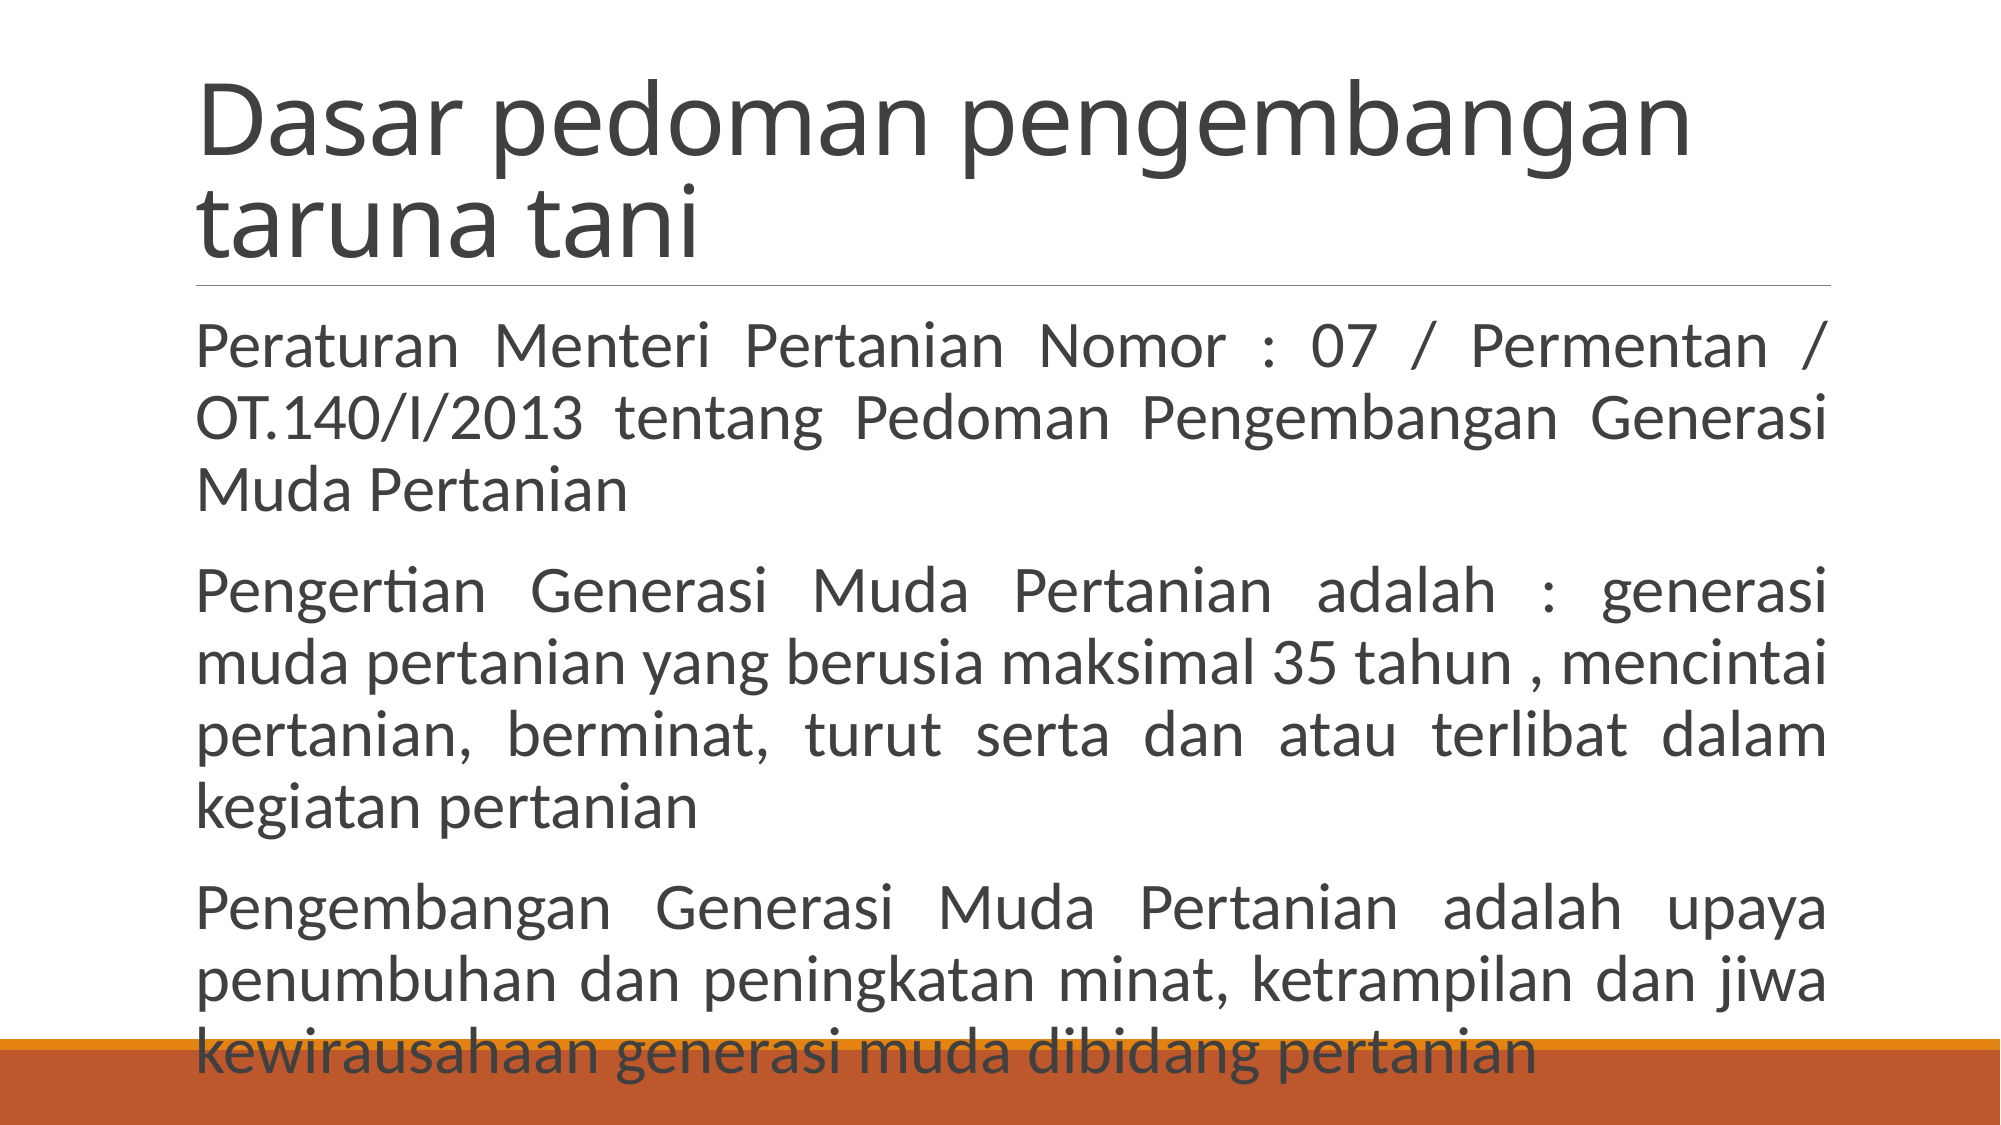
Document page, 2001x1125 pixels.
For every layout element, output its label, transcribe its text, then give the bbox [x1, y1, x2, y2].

title Dasar pedoman pengembangan taruna tani [180, 47, 1830, 285]
list Peraturan Menteri Pertanian Nomor : 07 / Permentan / OT.140/I/2013 tentang Pedoman Pengembangan Generasi Muda Pertanian Pengertian Generasi Muda Pertanian adalah : generasi muda pertanian yang berusia maksimal 35 tahun , mencintai pertanian, berminat, turut serta dan atau terlibat dalam kegiatan pertanian Pengembangan Generasi Muda Pertanian adalah upaya penumbuhan dan peningkatan minat, ketrampilan dan jiwa kewirausahaan generasi muda dibidang pertanian [180, 302, 1830, 963]
